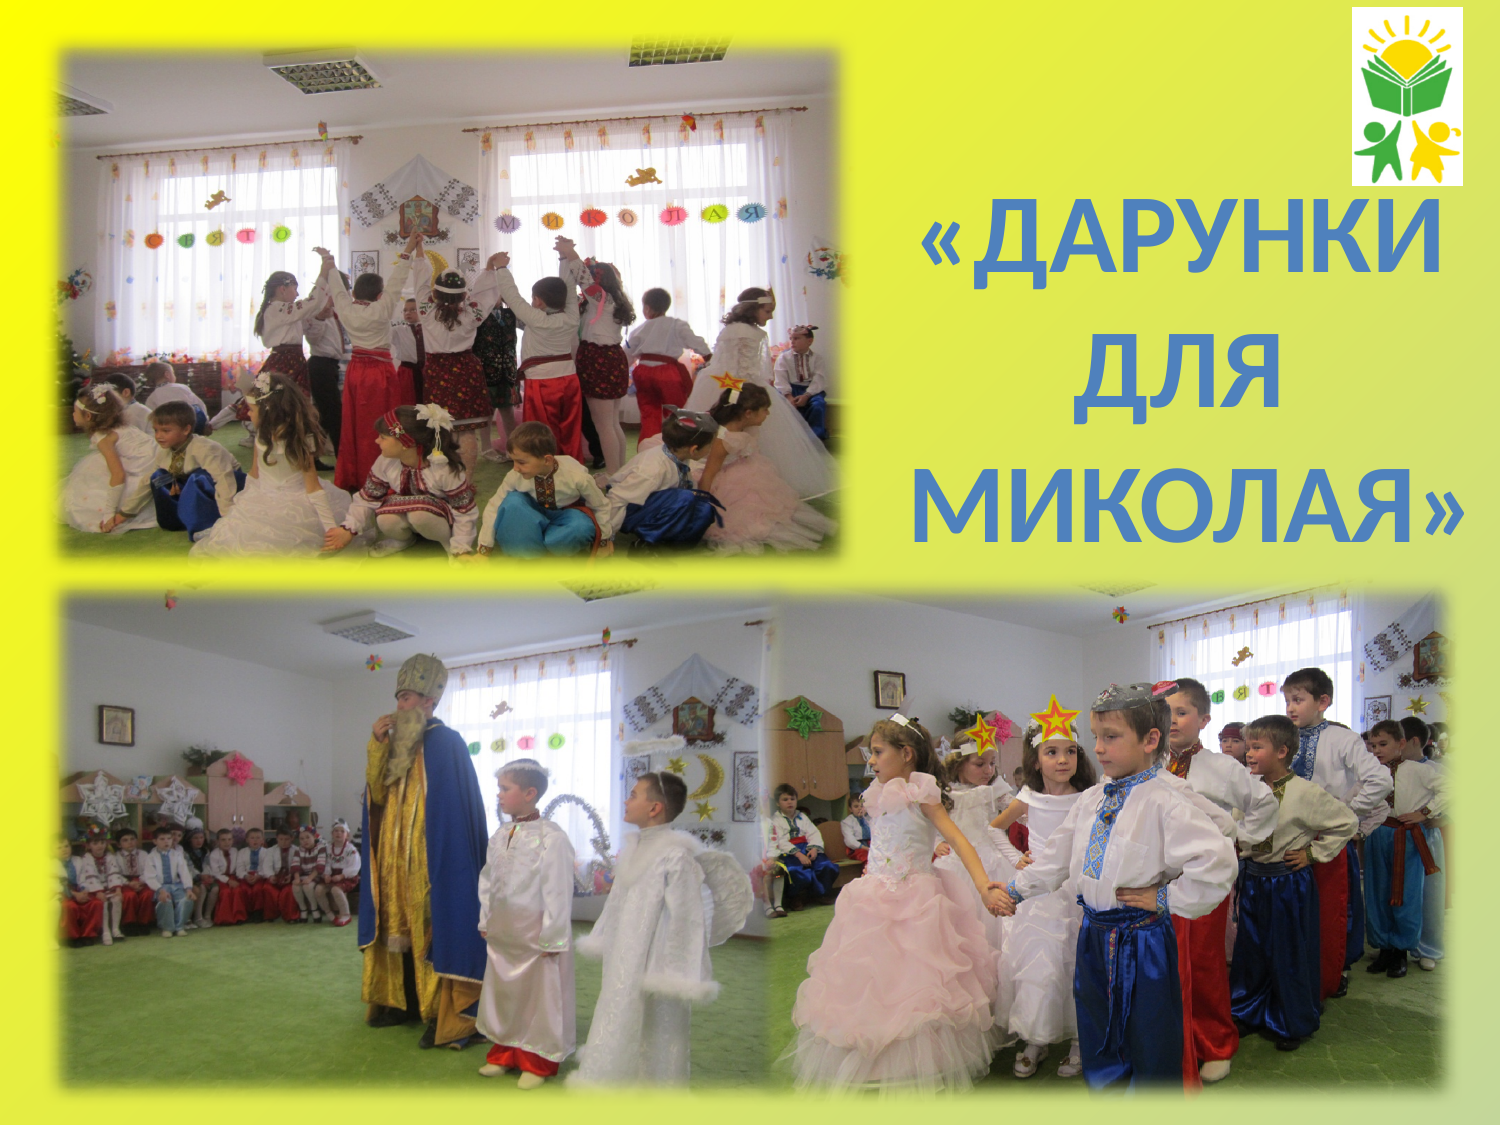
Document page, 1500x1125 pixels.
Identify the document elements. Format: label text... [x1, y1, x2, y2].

picture [1352, 6, 1463, 186]
picture [40, 30, 1463, 1108]
text_box «Дарунки для миколая» [892, 152, 1492, 573]
